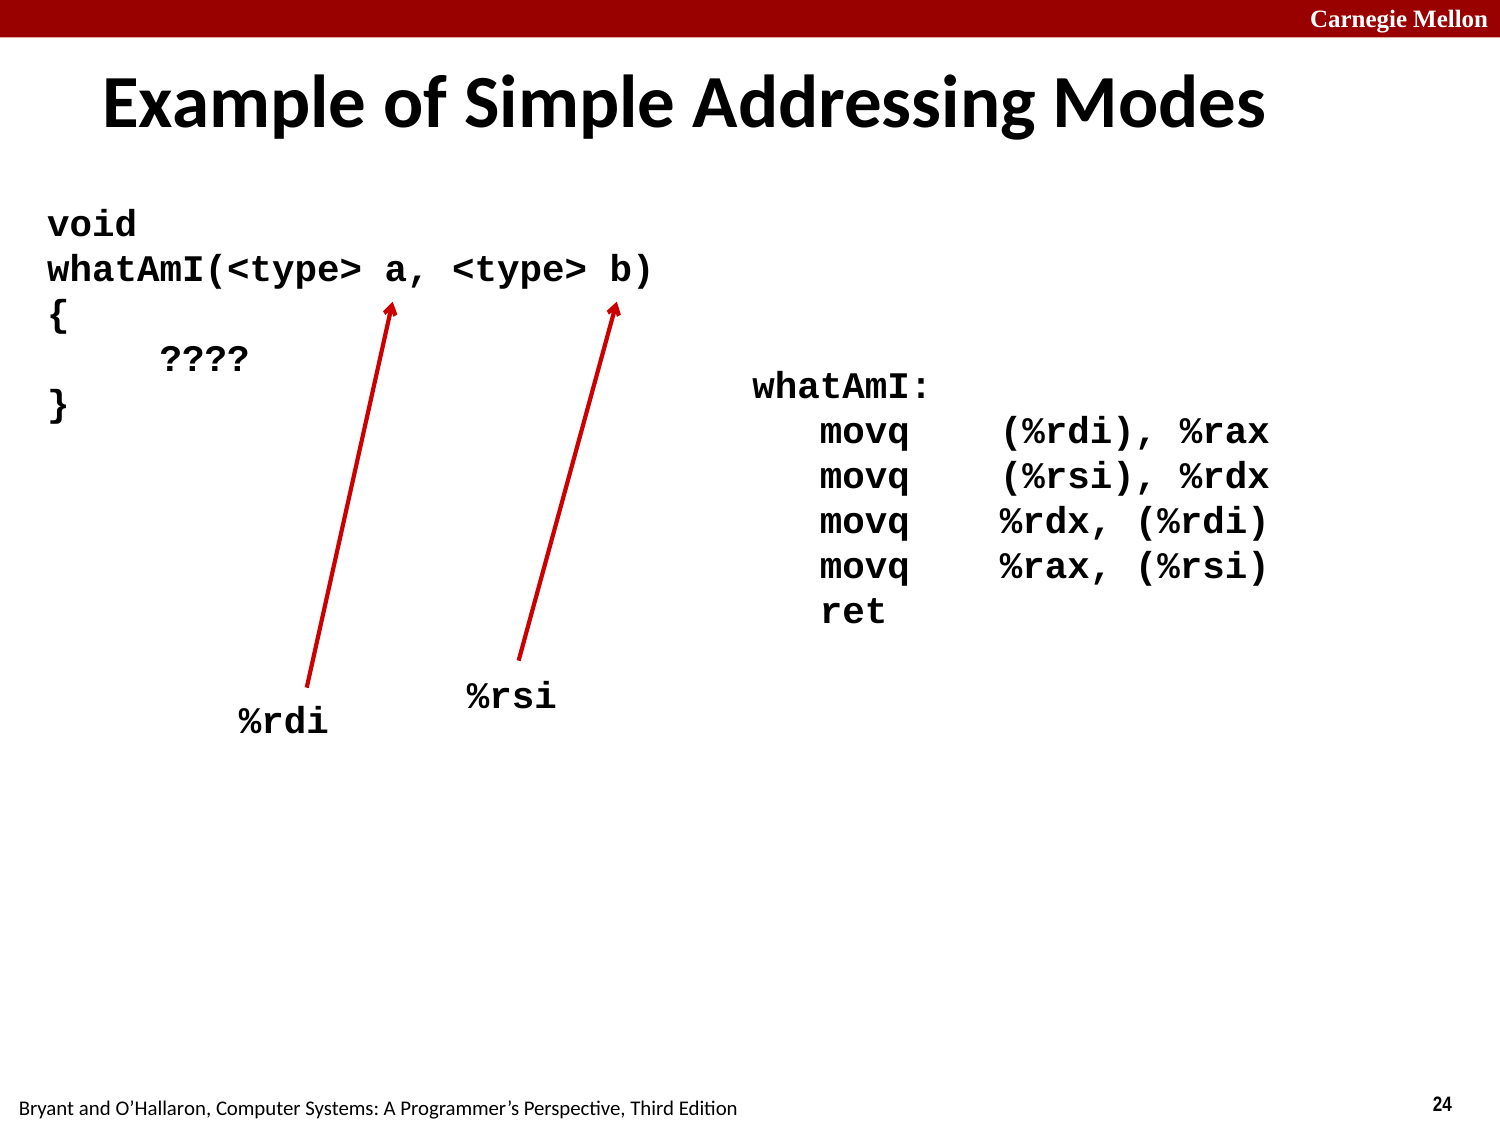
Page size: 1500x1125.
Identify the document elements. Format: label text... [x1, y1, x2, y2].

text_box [223, 301, 421, 750]
text_box whatAmI: movq (%rdi), %rax movq (%rsi), %rdx movq %rdx, (%rdi) movq %rax, (%rsi) ret [737, 353, 1425, 638]
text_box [451, 301, 649, 725]
text_box void whatAmI(<type> a, <type> b) { ???? } [32, 192, 699, 432]
title Example of Simple Addressing Modes [87, 49, 1345, 145]
